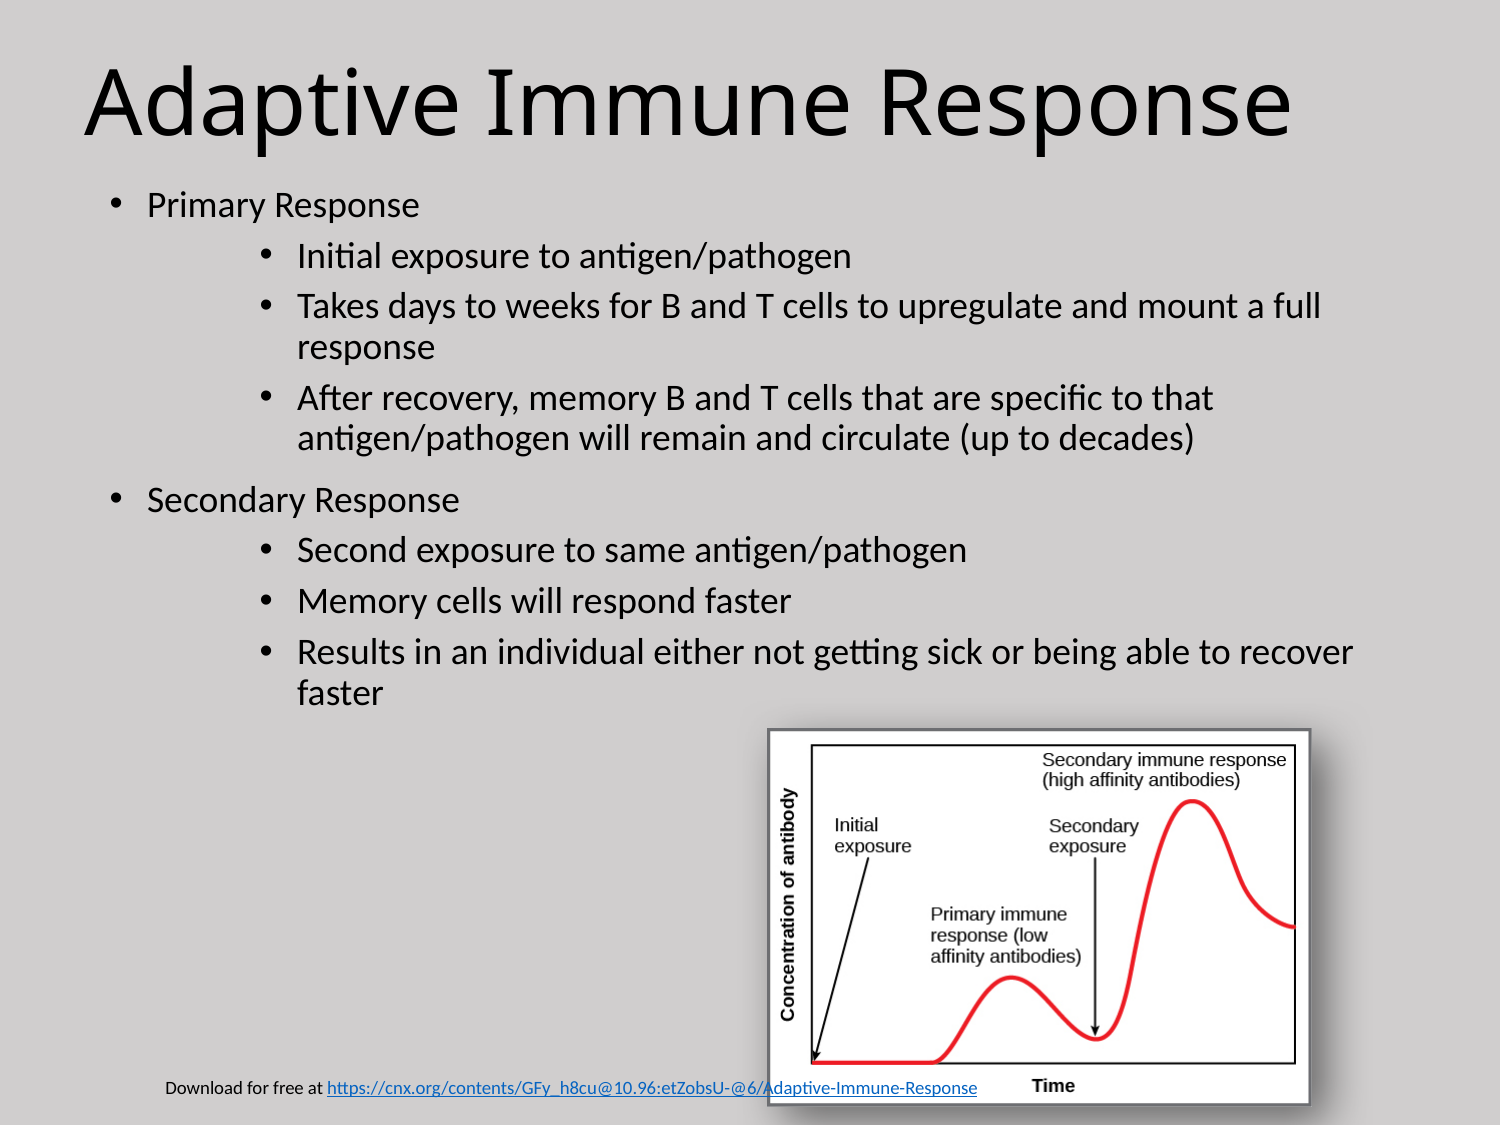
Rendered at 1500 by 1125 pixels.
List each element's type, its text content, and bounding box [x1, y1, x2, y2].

title Adaptive Immune Response [69, 34, 1364, 178]
text_box Download for free at https://cnx.org/contents/GFy_h8cu@10.96:etZobsU-@6/Adaptive-Immune-Response [150, 1068, 767, 1106]
list Primary Response Initial exposure to antigen/pathogen Takes days to weeks for B and T cells to upregulate and mount a full response After recovery, memory B and T cells that are specific to that antigen/pathogen will remain and circulate (up to decades) Secondary Response Second exposure to same antigen/pathogen Memory cells will respond faster Results in an individual either not getting sick or being able to recover faster [94, 177, 1389, 892]
picture [767, 728, 1312, 1107]
